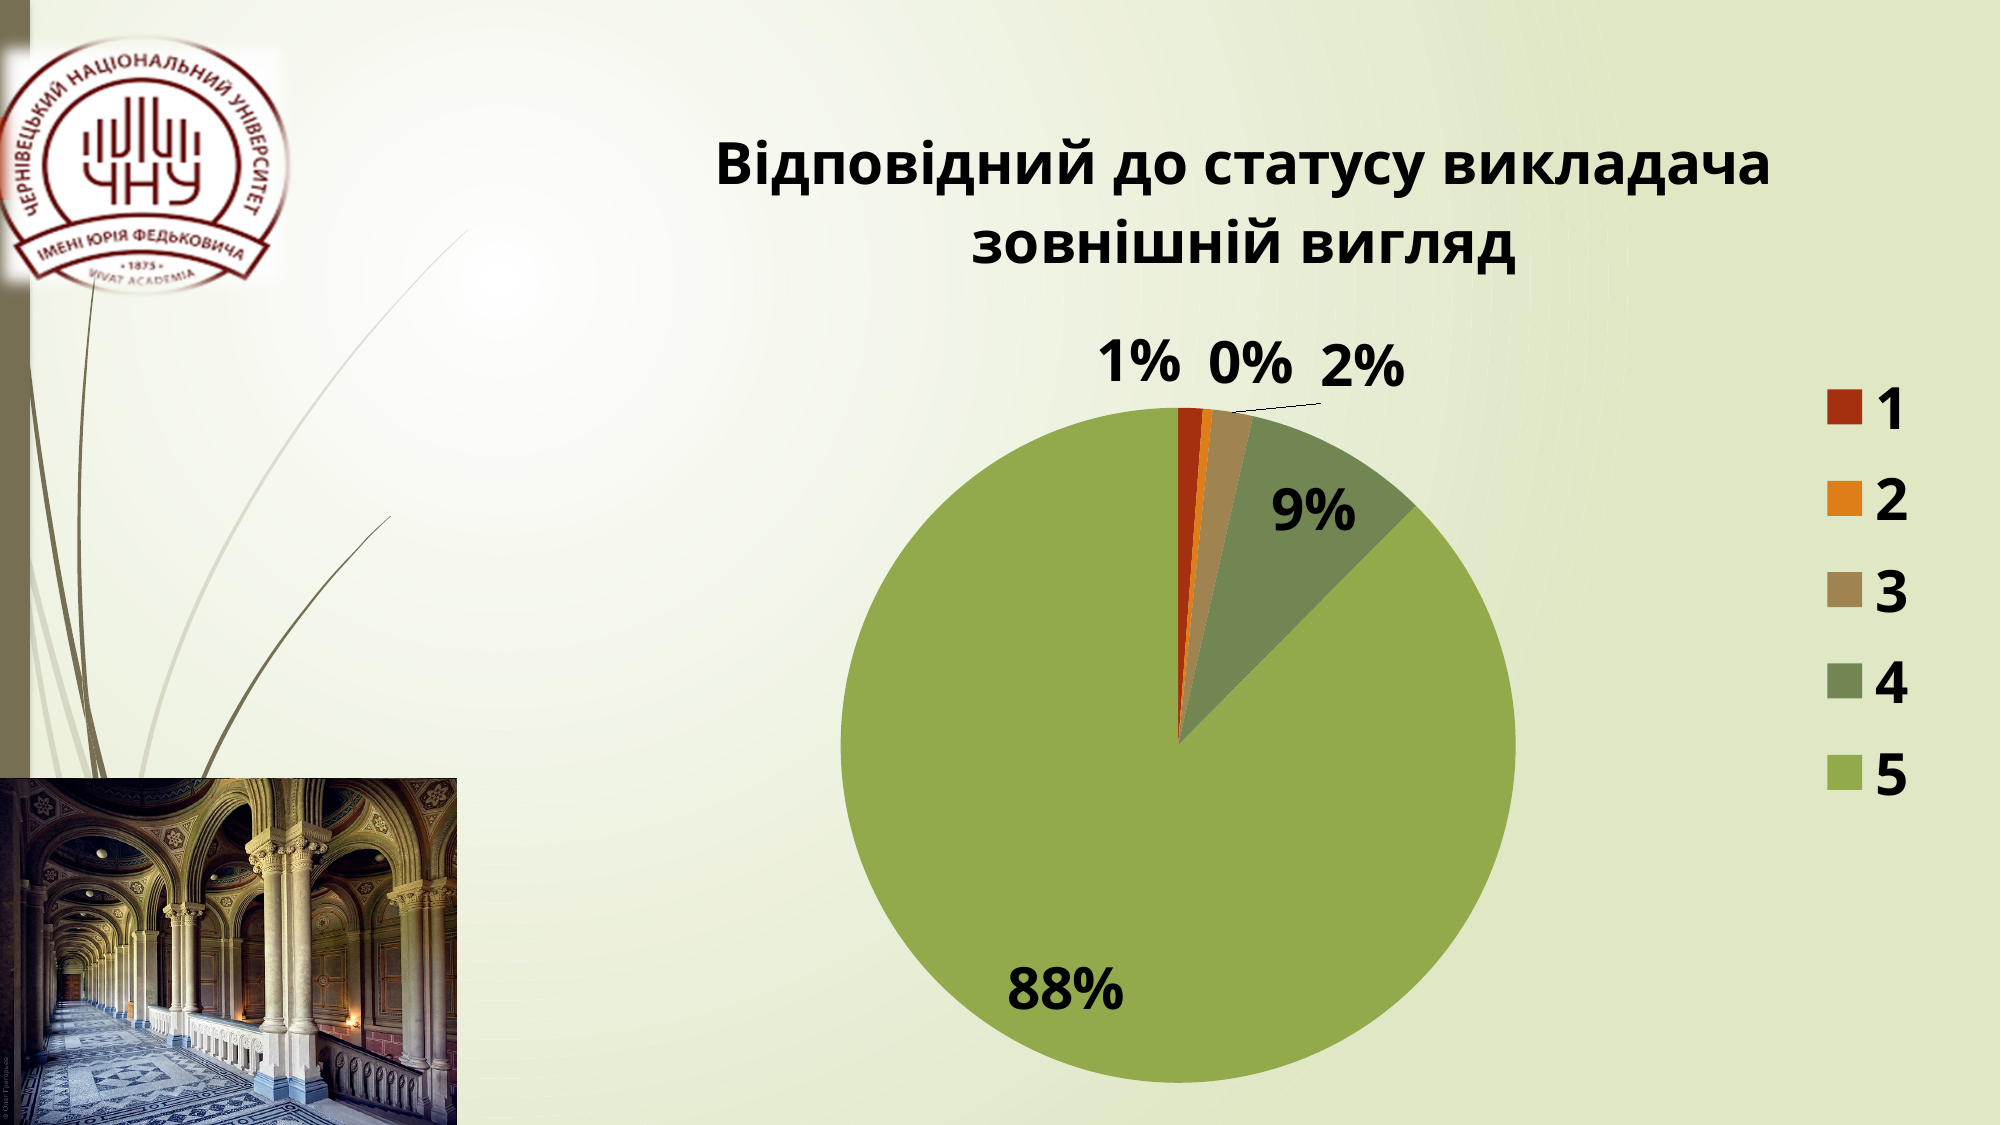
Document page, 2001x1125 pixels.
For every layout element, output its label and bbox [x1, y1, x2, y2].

picture [0, 777, 457, 1125]
chart [548, 75, 1940, 1104]
picture [0, 29, 301, 302]
